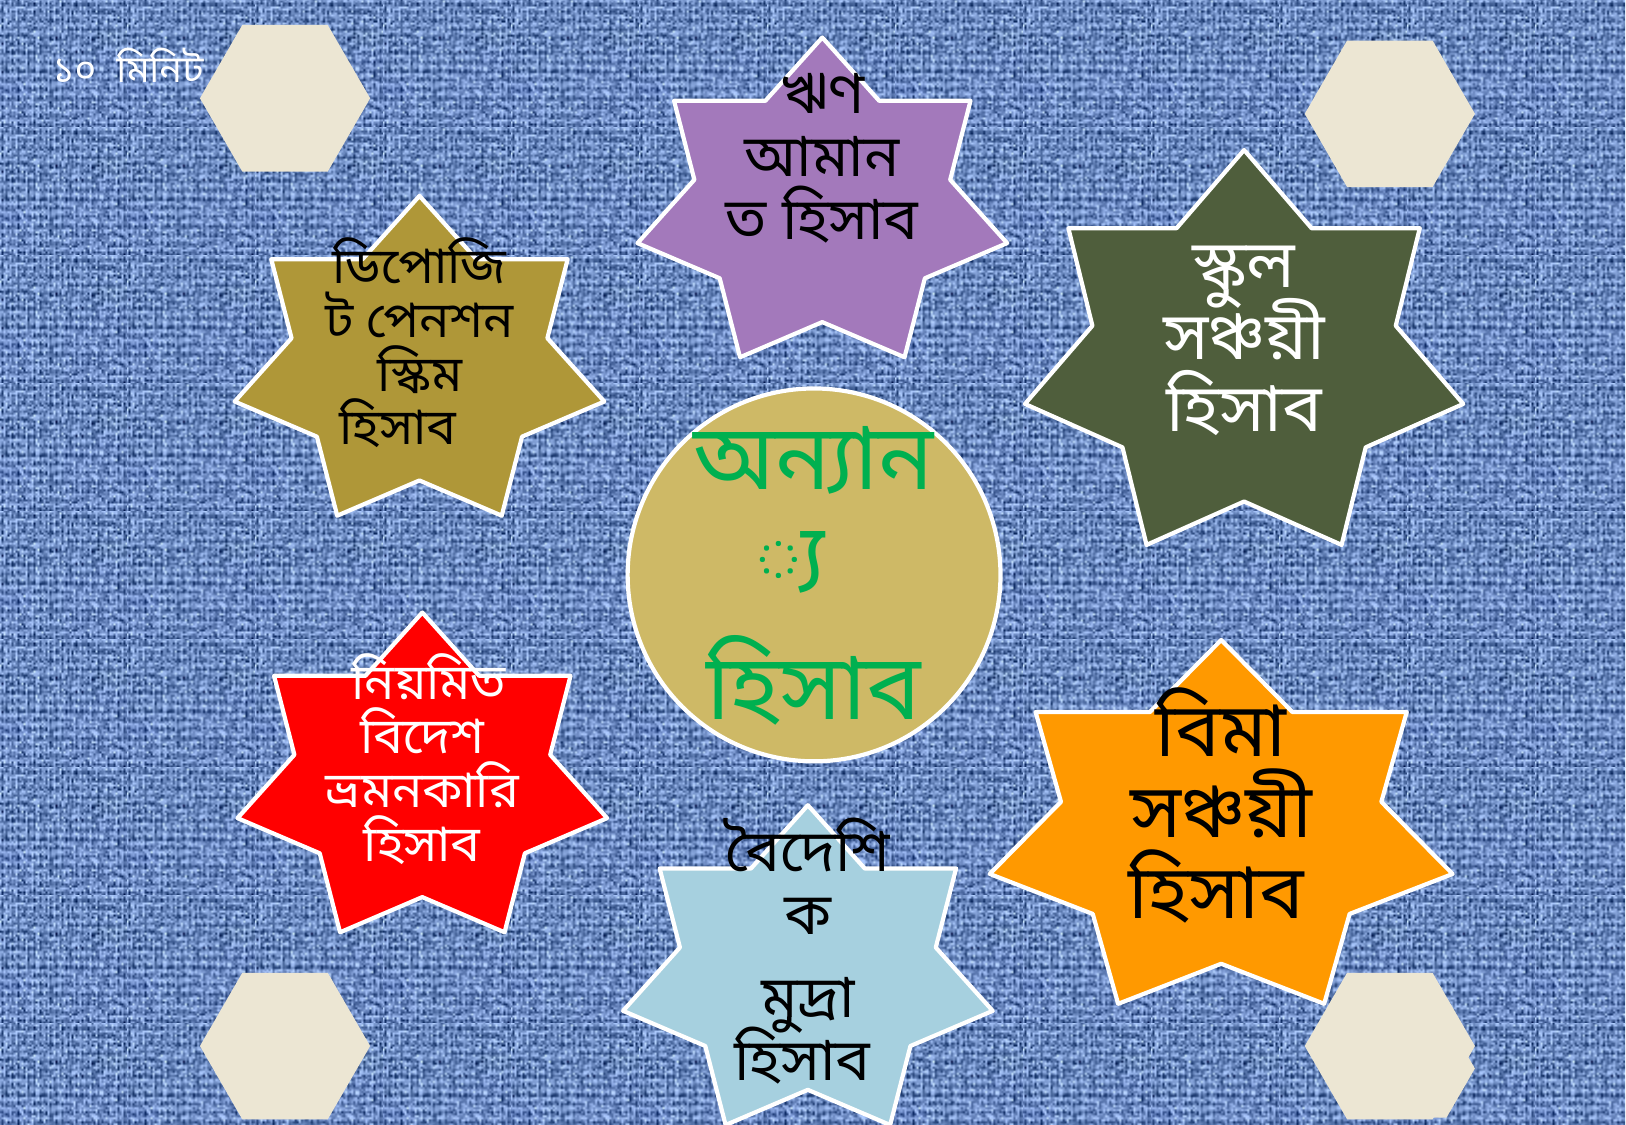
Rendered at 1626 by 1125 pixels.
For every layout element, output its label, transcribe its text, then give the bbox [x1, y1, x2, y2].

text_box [199, 24, 1476, 1125]
picture [0, 0, 1626, 1125]
text_box ১০ মিনিট [37, 37, 199, 98]
